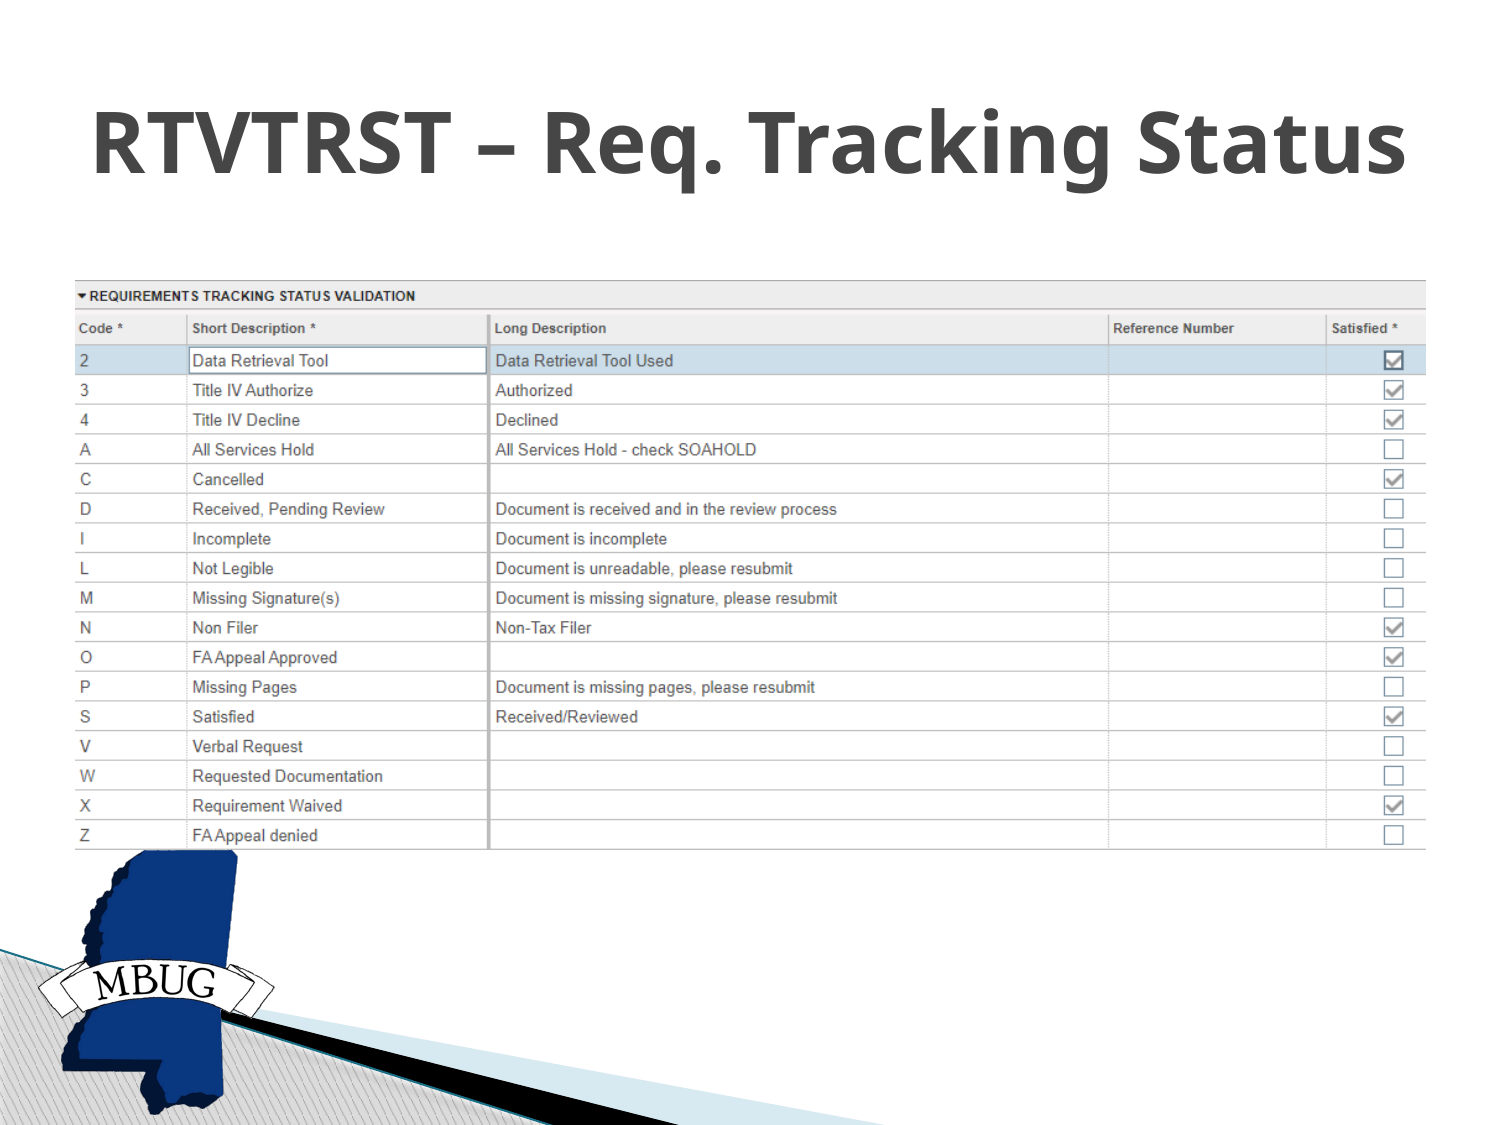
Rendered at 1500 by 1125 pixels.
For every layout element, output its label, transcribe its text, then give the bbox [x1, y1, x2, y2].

picture [37, 849, 276, 1115]
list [75, 279, 1427, 851]
title RTVTRST – Req. Tracking Status [75, 45, 1425, 233]
